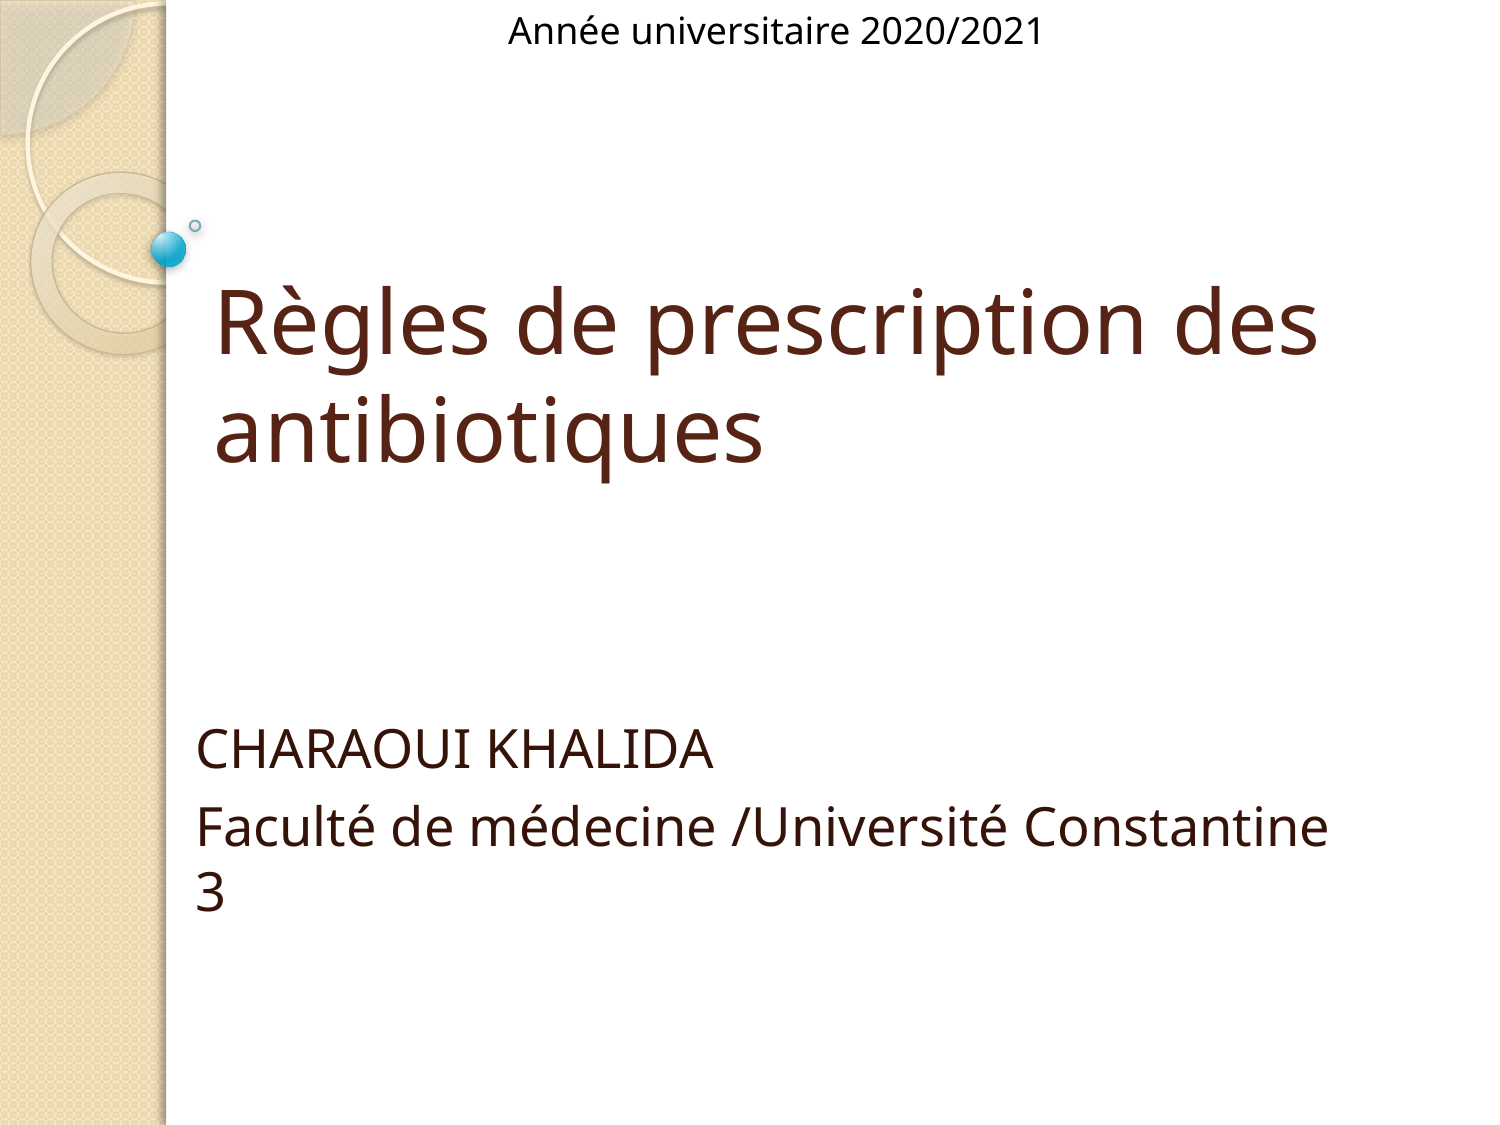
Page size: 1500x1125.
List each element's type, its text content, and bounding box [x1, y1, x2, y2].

subtitle CHARAOUI KHALIDA Faculté de médecine /Université Constantine 3 [175, 714, 1391, 1003]
text_box Année universitaire 2020/2021 [493, 0, 1062, 60]
title Règles de prescription des antibiotiques [199, 246, 1415, 488]
